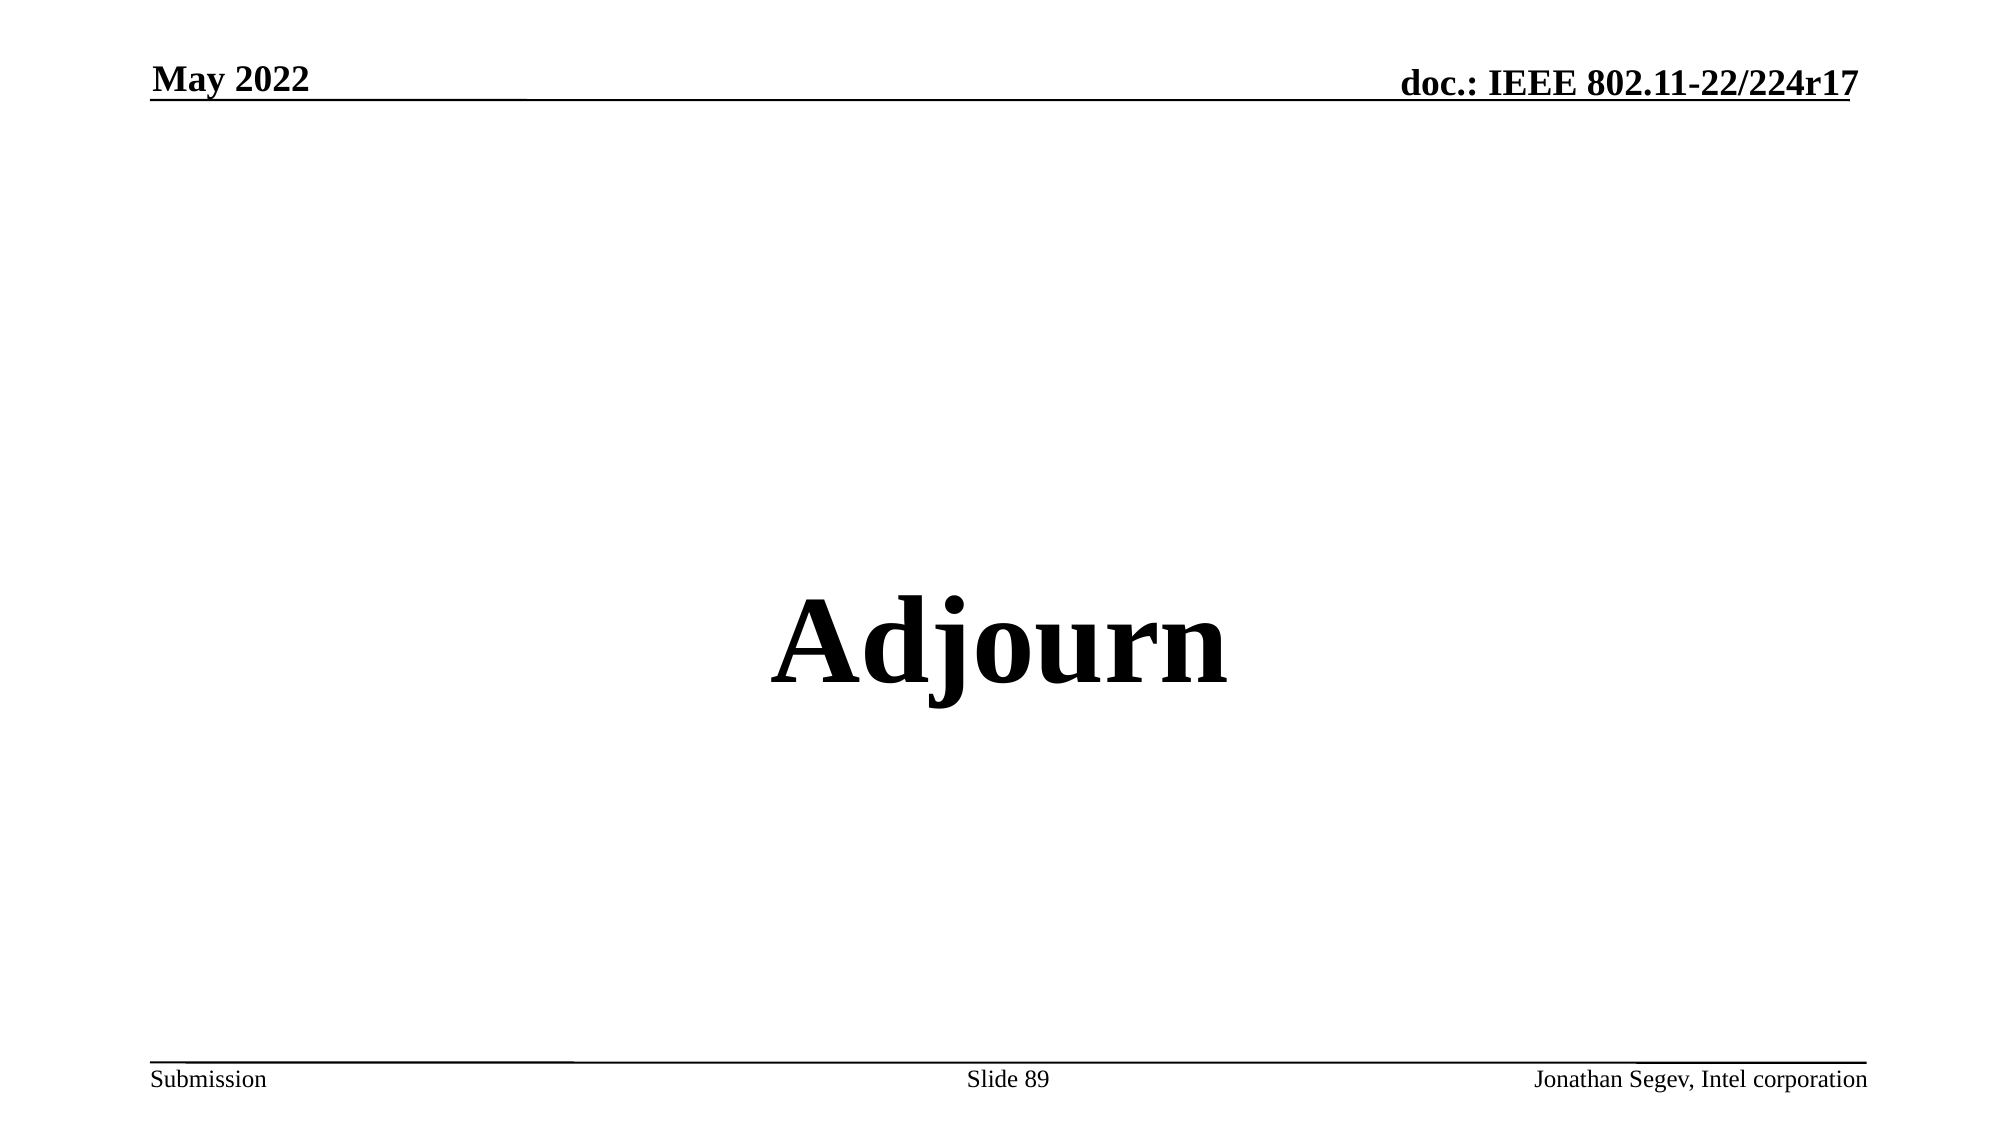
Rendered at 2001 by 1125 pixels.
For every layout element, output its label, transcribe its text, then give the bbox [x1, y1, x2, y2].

slide_number Slide 89 [950, 1061, 1067, 1123]
list Adjourn [149, 324, 1850, 1000]
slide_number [152, 54, 563, 100]
footer Jonathan Segev, Intel corporation [1171, 1061, 1869, 1093]
